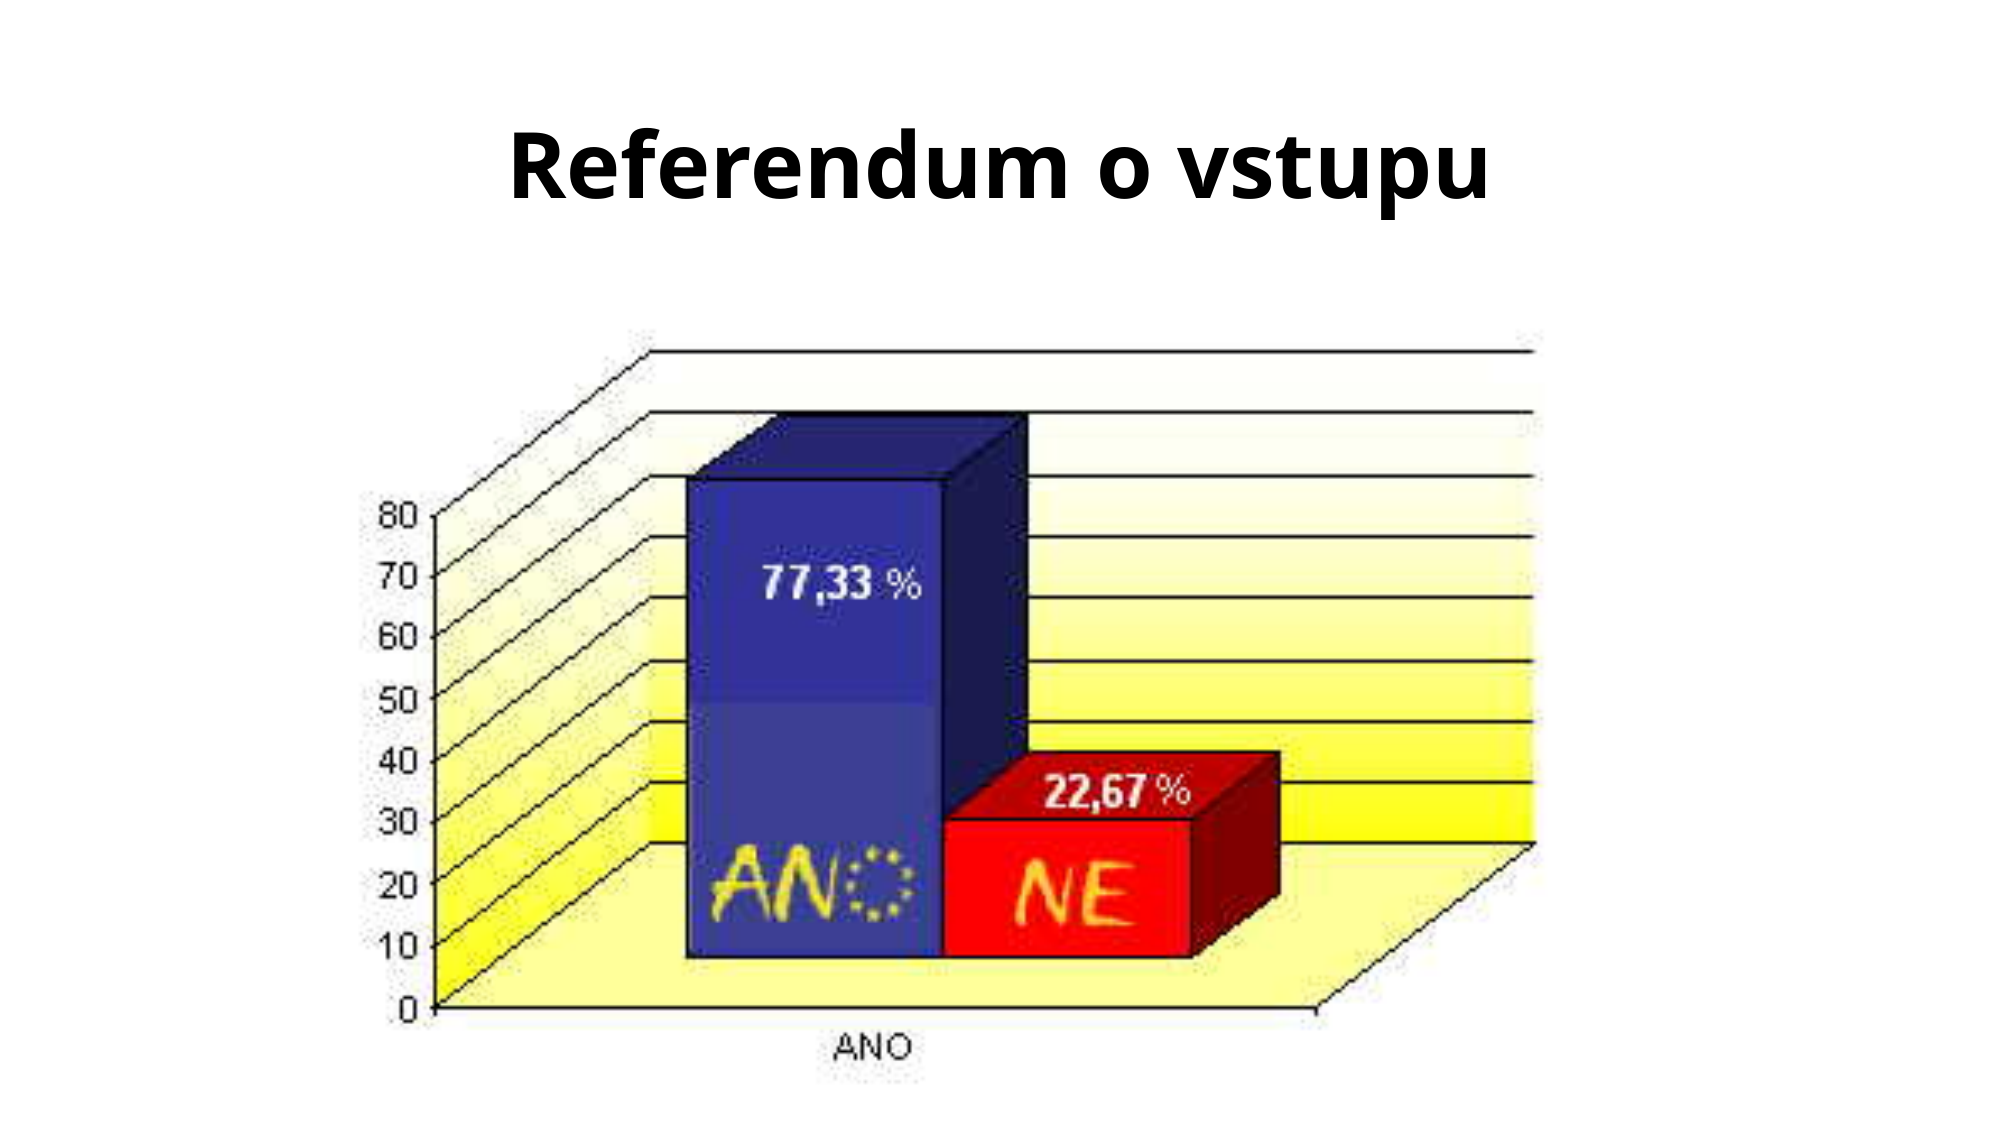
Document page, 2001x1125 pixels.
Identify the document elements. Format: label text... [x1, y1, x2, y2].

title Referendum o vstupu [137, 59, 1863, 278]
picture [253, 304, 1652, 1125]
